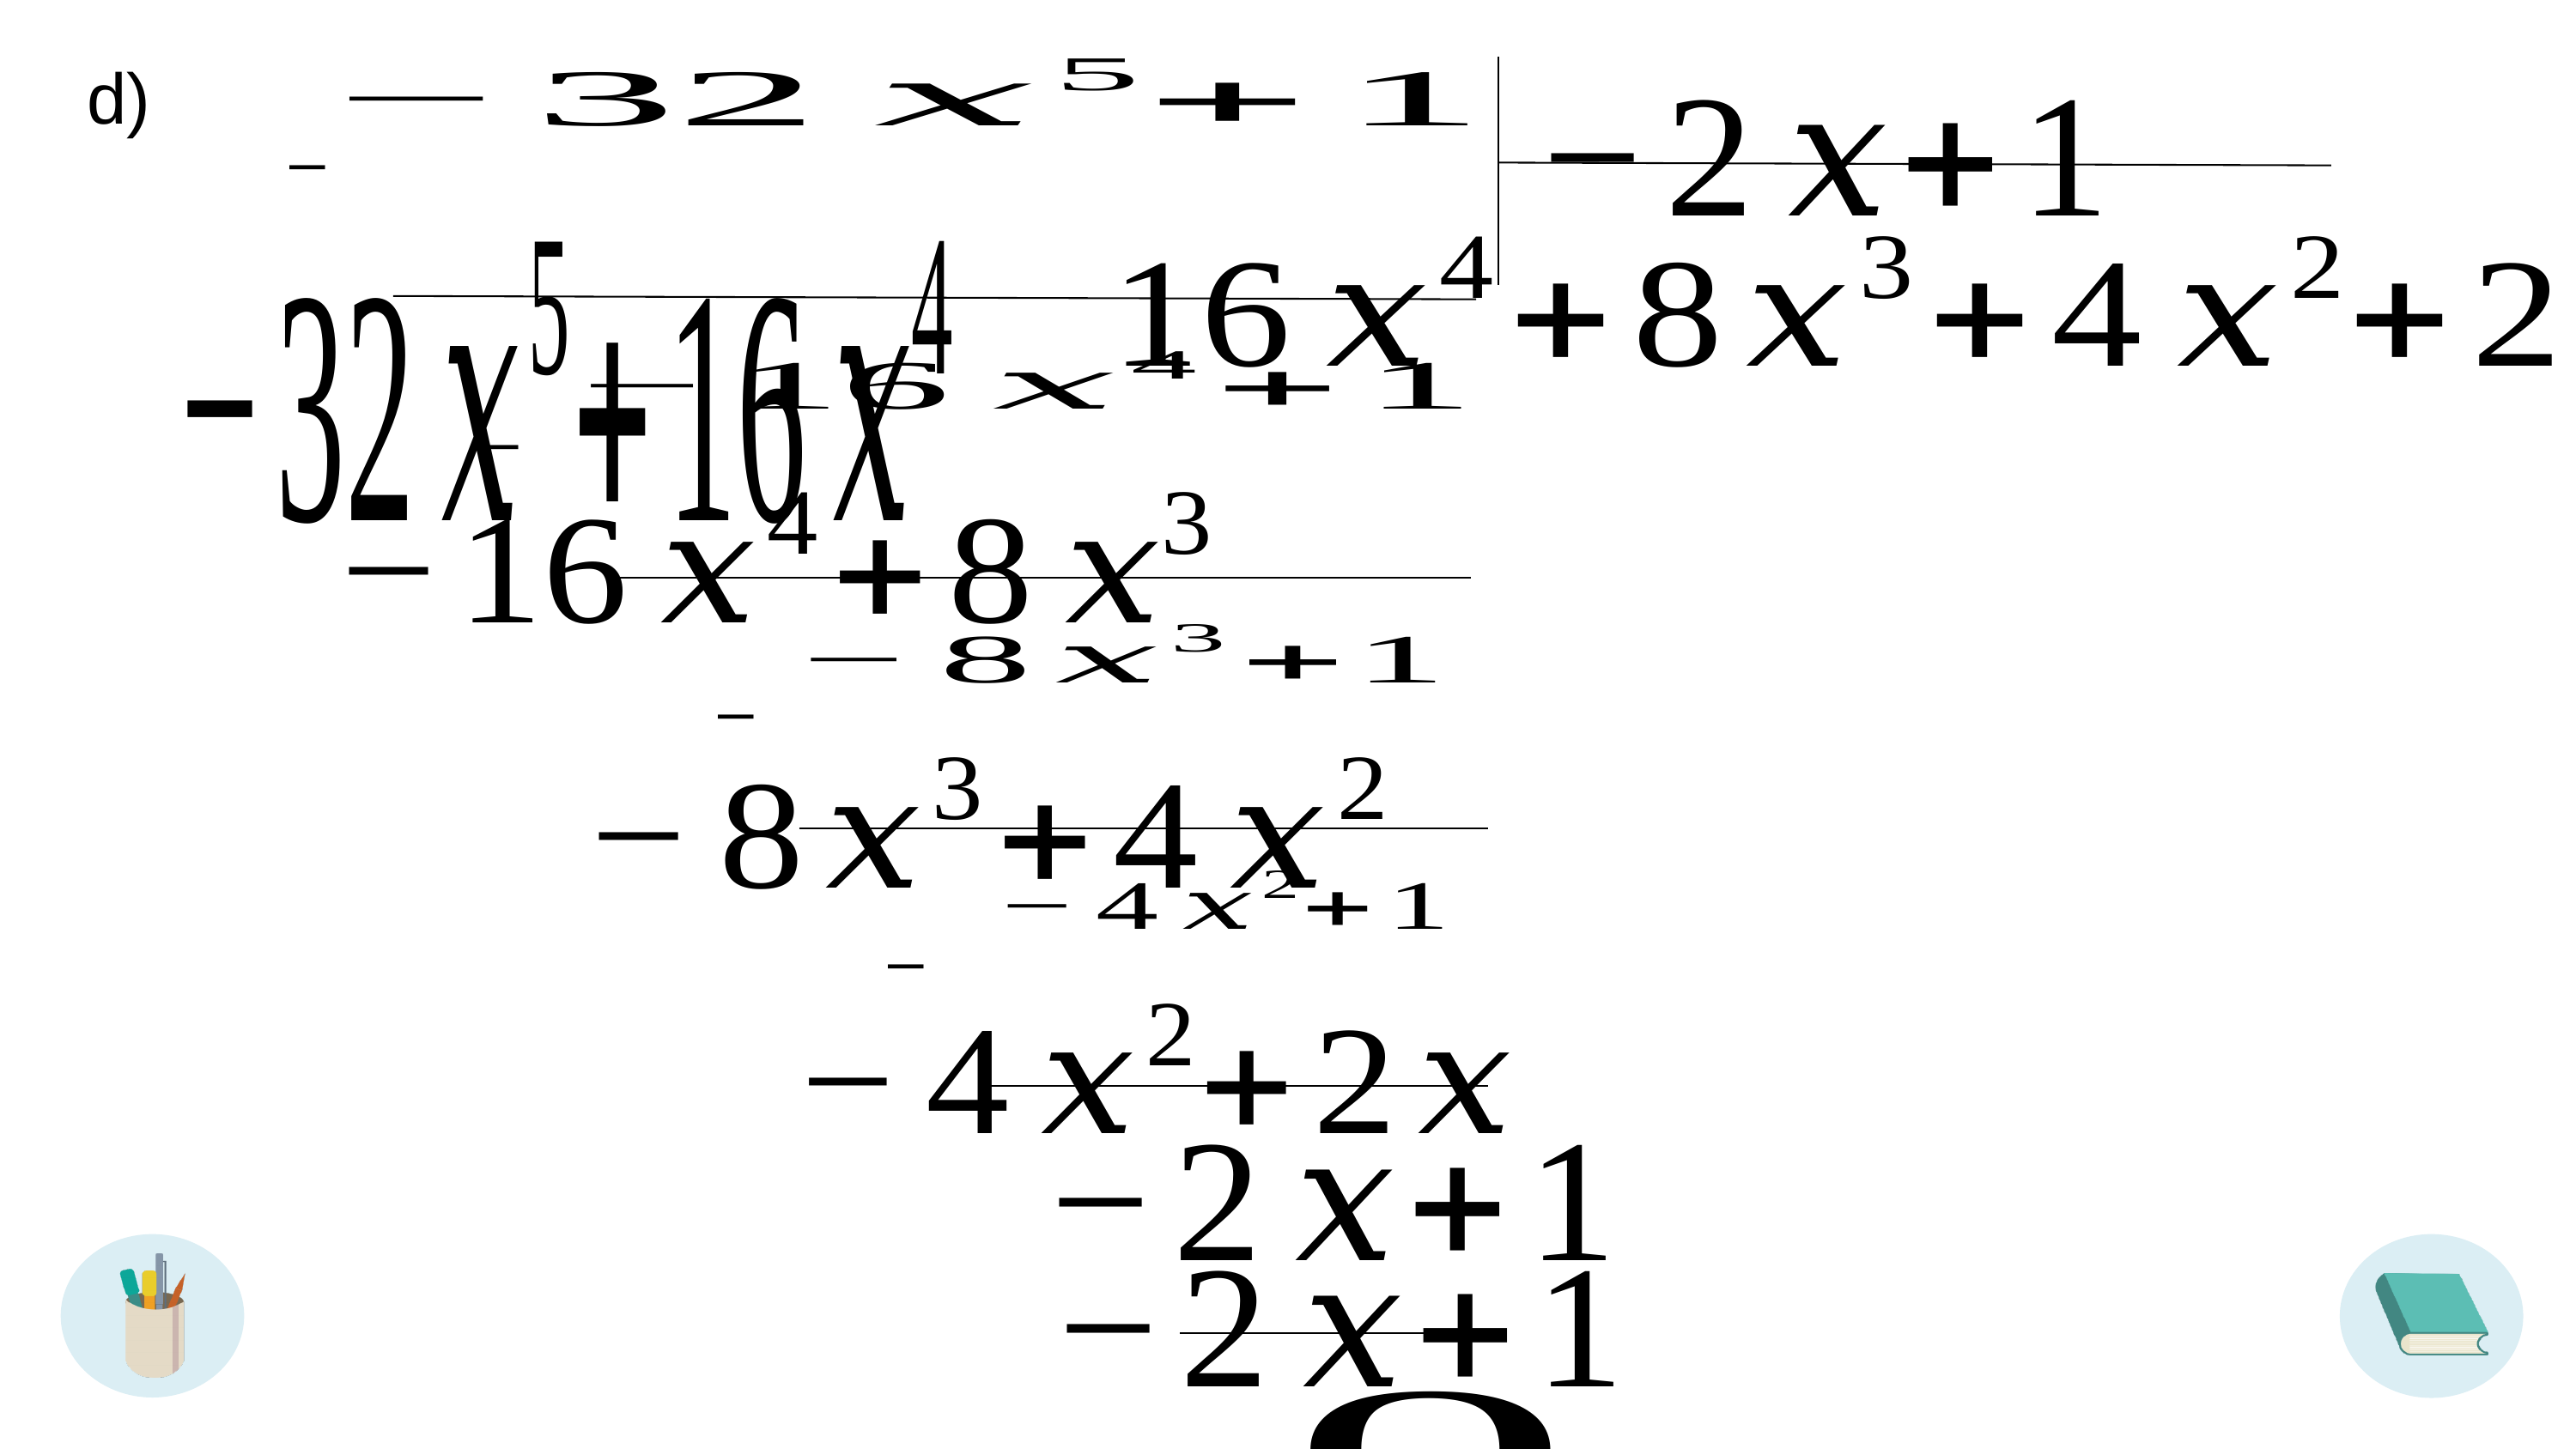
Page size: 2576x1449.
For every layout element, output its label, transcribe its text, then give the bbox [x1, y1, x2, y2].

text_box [171, 45, 2576, 1449]
text_box d) [74, 46, 166, 145]
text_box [59, 1234, 165, 1398]
